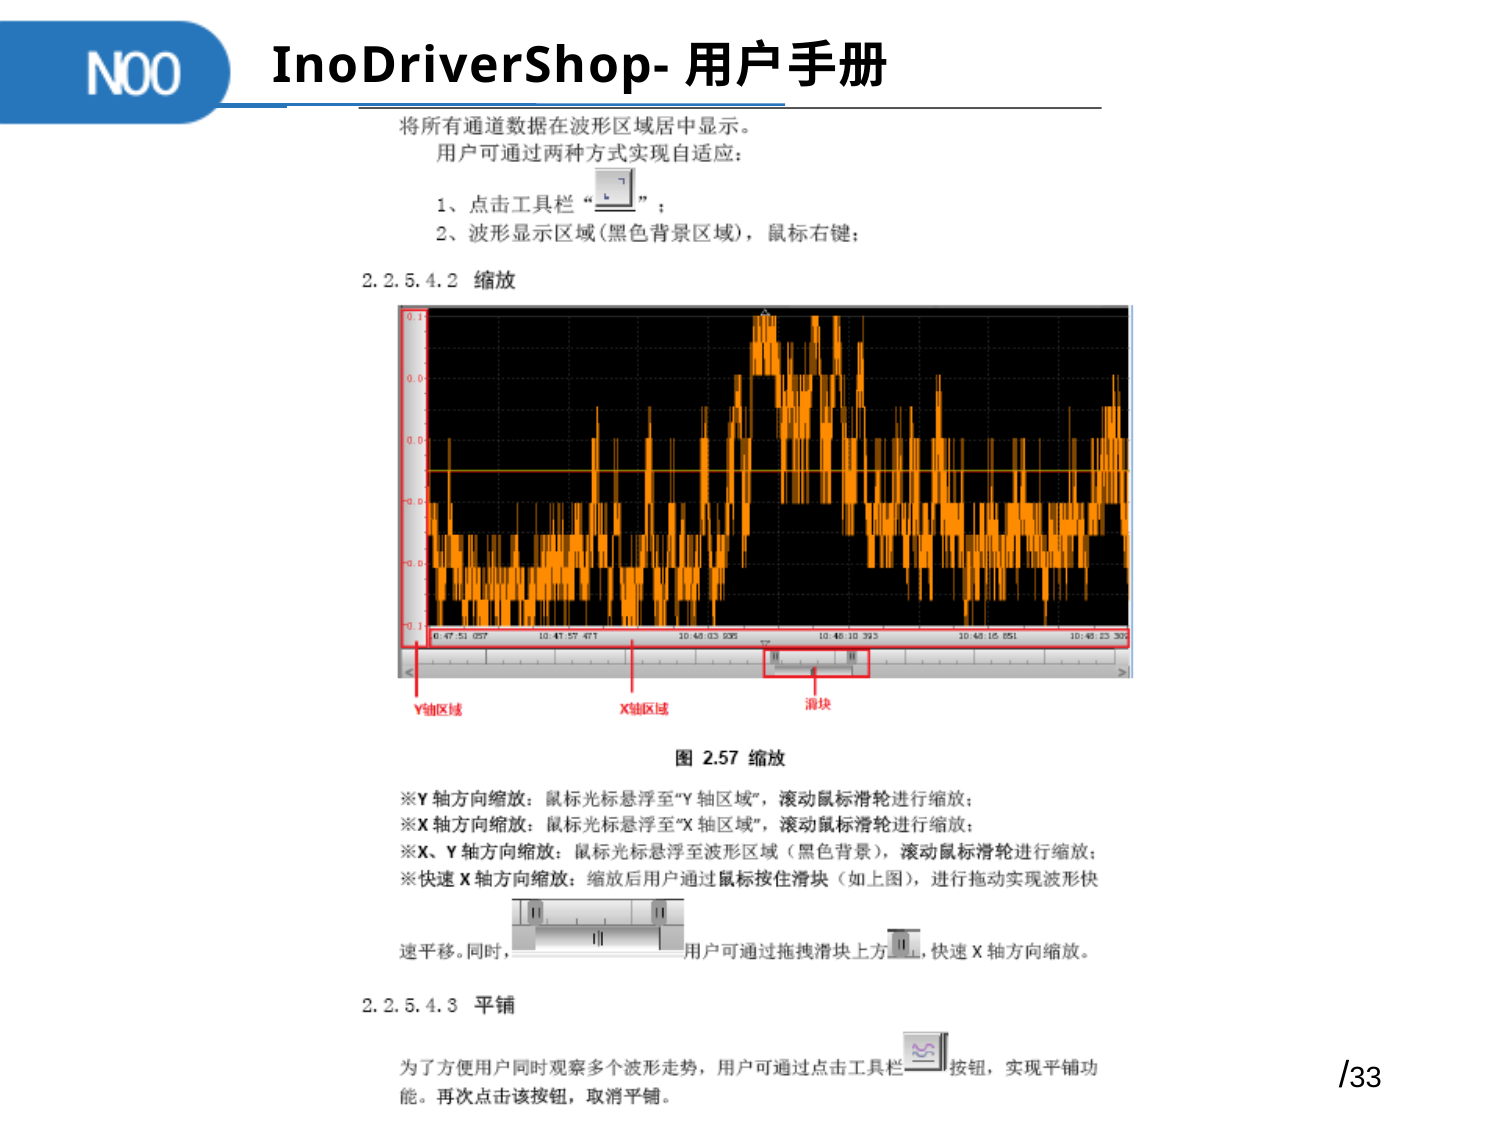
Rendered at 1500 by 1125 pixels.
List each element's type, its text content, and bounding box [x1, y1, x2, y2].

text_box InoDriverShop-用户手册 [257, 25, 916, 101]
picture [0, 11, 235, 135]
picture [287, 105, 1213, 1118]
slide_number / [1216, 1042, 1398, 1103]
